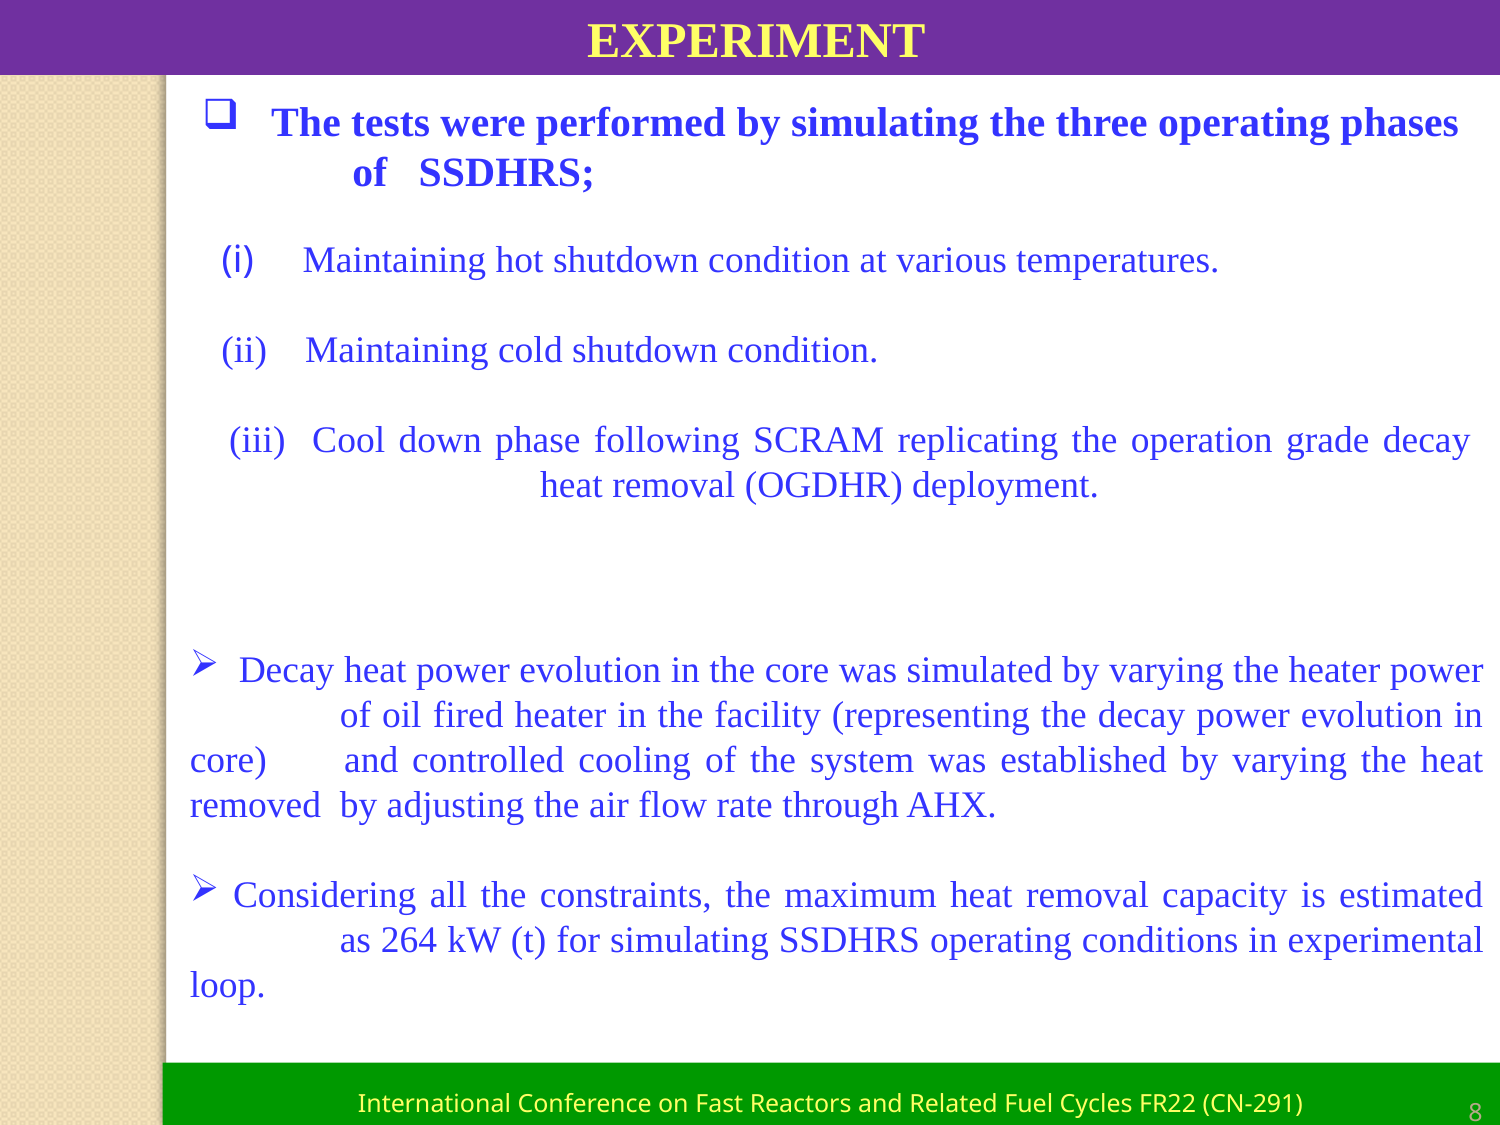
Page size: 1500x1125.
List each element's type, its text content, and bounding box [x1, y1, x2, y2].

text_box 8 [1437, 1059, 1500, 1125]
footer International Conference on Fast Reactors and Related Fuel Cycles FR22 (CN-291) [162, 1062, 1437, 1125]
slide_number 8 [1413, 1058, 1488, 1062]
text_box (i) Maintaining hot shutdown condition at various temperatures. (ii) Maintaining cold shutdown condition. (iii) Cool down phase following SCRAM replicating the operation grade decay heat removal (OGDHR) deployment. [187, 203, 1500, 513]
text_box The tests were performed by simulating the three operating phases of SSDHRS; [187, 87, 1500, 203]
text_box EXPERIMENT [0, 0, 1500, 75]
text_box Decay heat power evolution in the core was simulated by varying the heater power of oil fired heater in the facility (representing the decay power evolution in core) and controlled cooling of the system was established by varying the heat removed by adjusting the air flow rate through AHX. Considering all the constraints, the maximum heat removal capacity is estimated as 264 kW (t) for simulating SSDHRS operating conditions in experimental loop. [174, 637, 1500, 1058]
